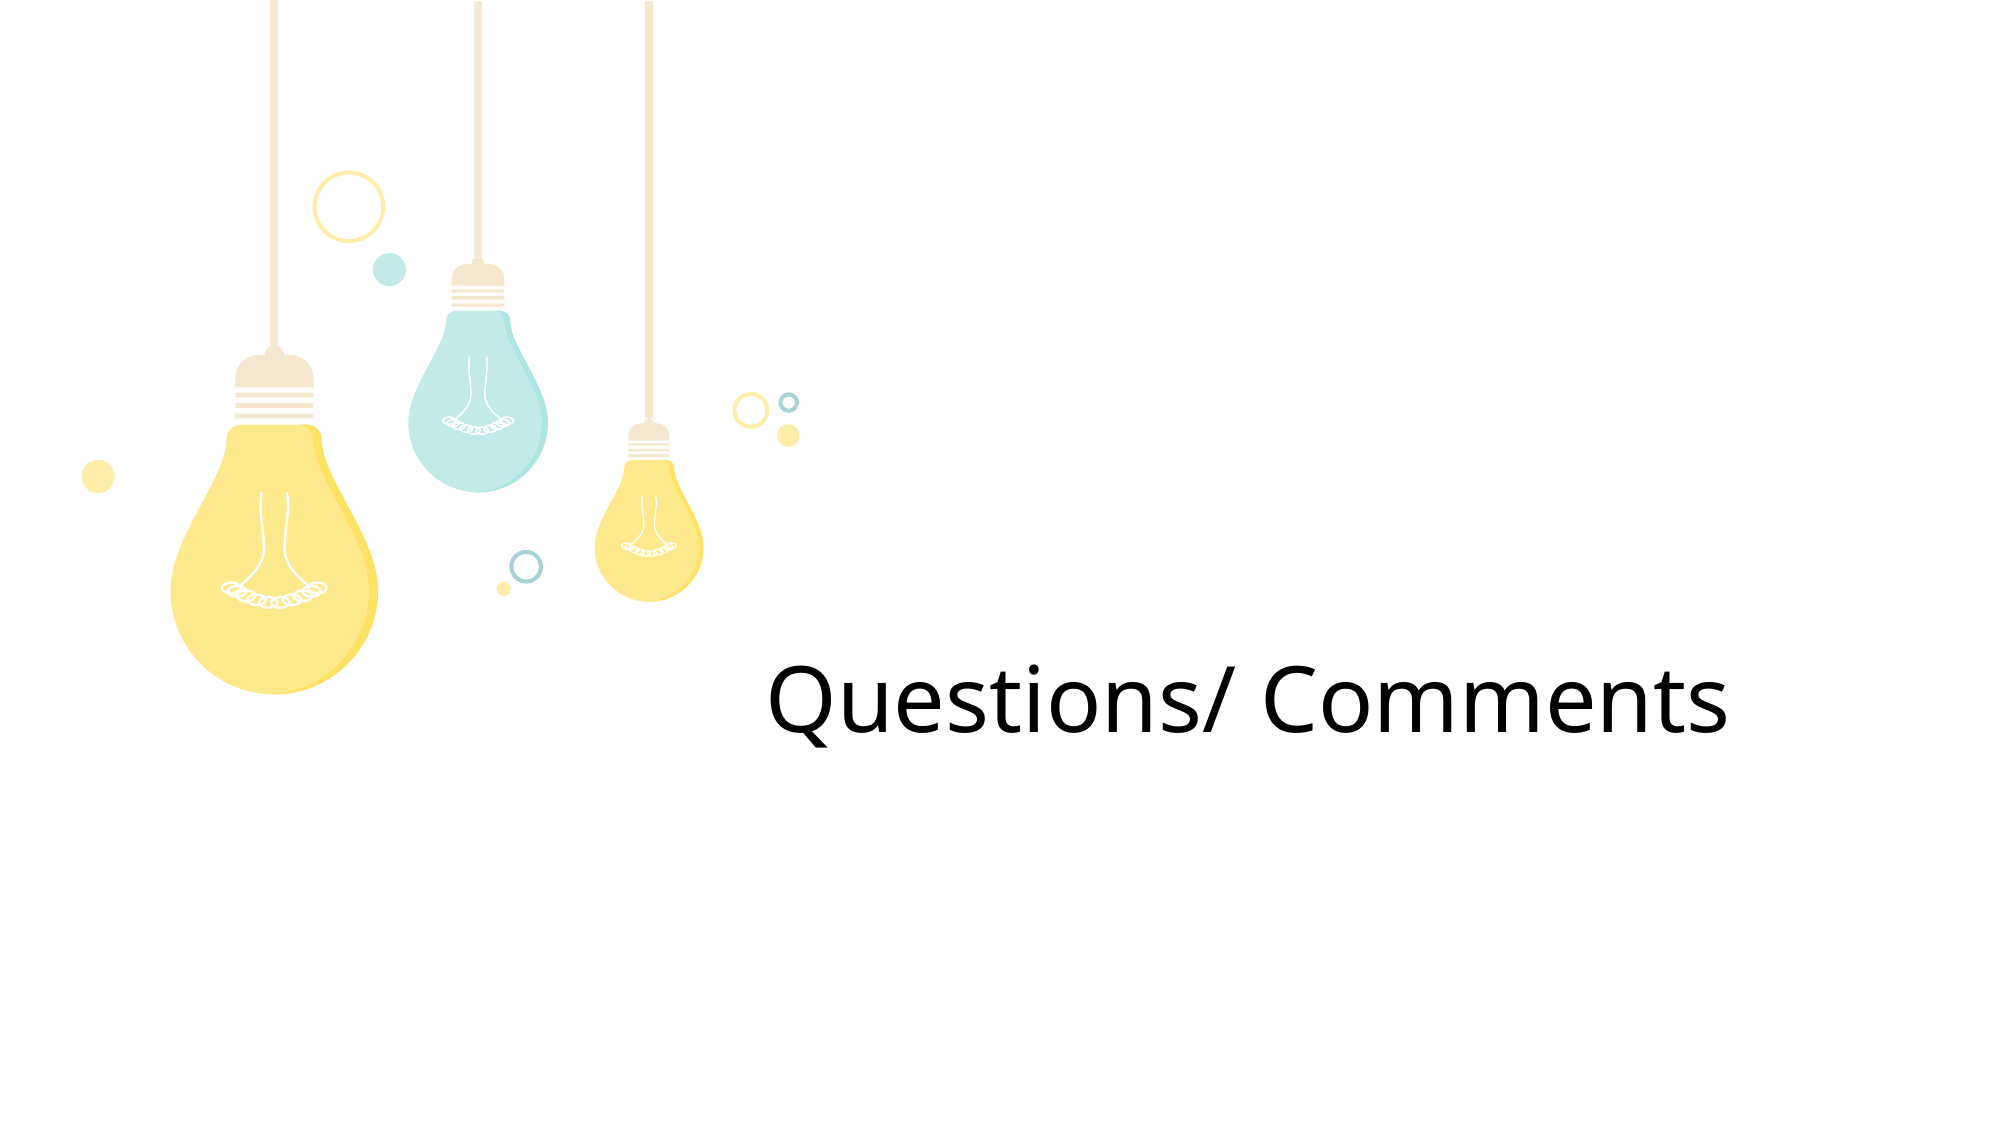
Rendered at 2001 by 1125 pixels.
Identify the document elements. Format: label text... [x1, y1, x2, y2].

text_box Questions/ Comments [750, 633, 1994, 758]
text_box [80, 0, 802, 695]
